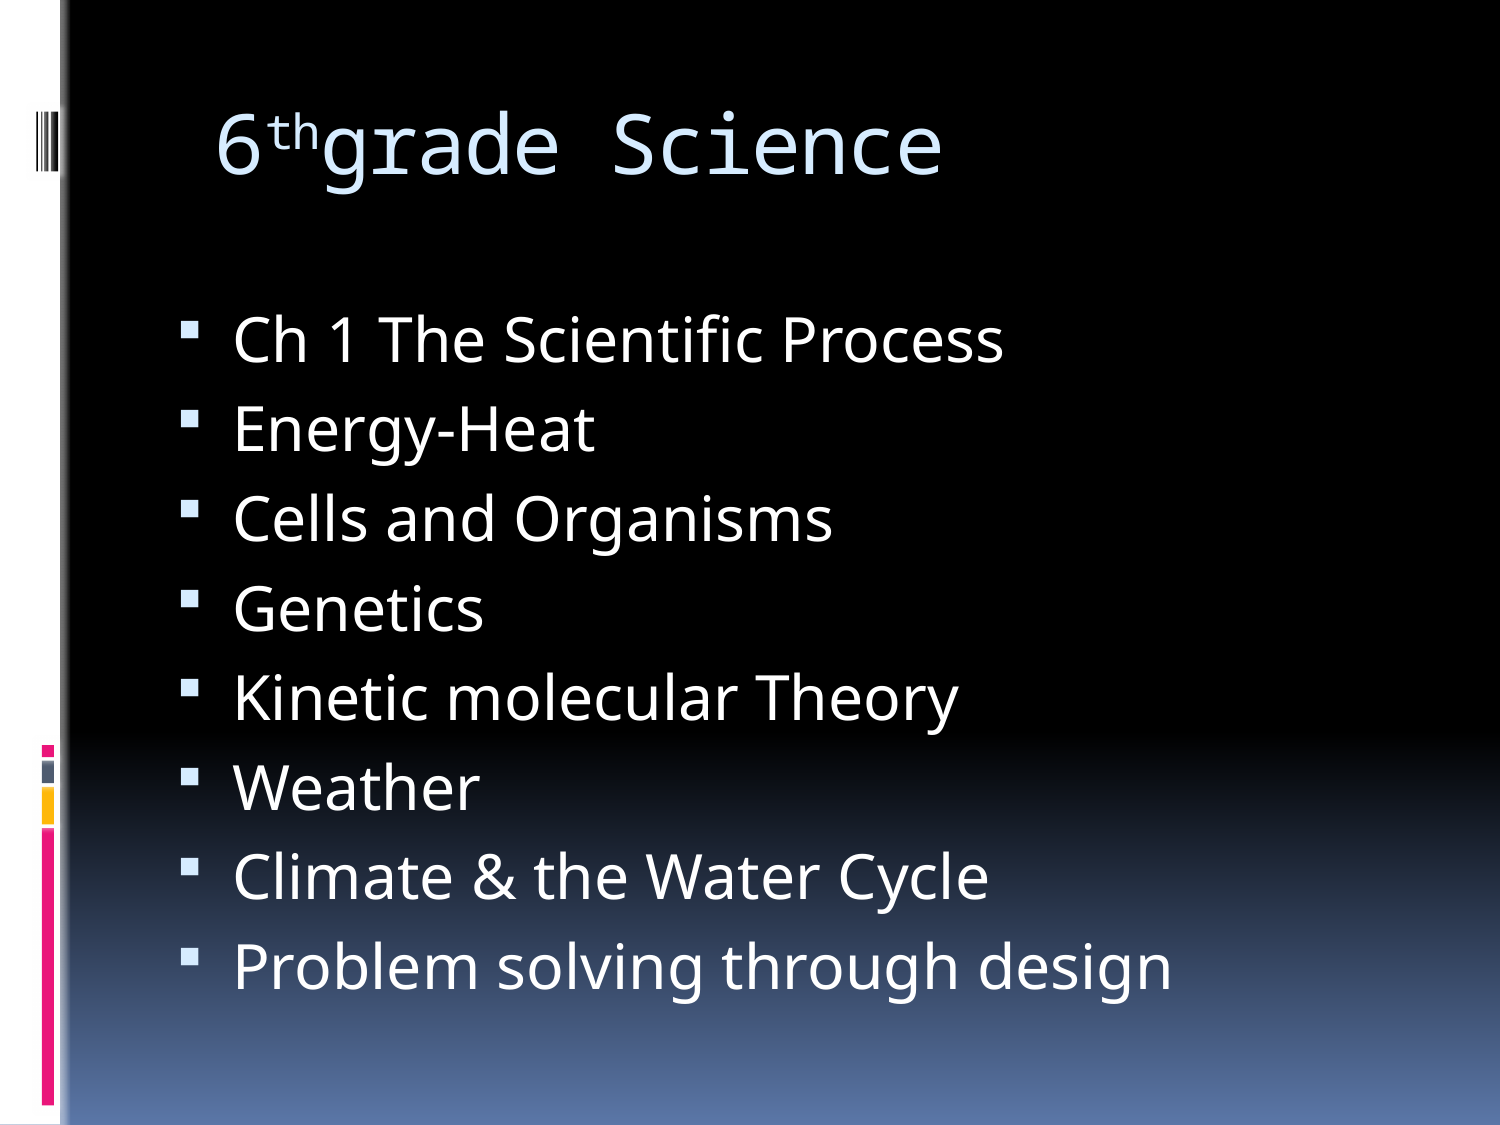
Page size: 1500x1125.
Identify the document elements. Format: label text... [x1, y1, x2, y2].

title 6thgrade Science [150, 83, 1425, 234]
list Ch 1 The Scientific Process Energy-Heat Cells and Organisms Genetics Kinetic molecular Theory Weather Climate & the Water Cycle Problem solving through design [150, 292, 1425, 1043]
